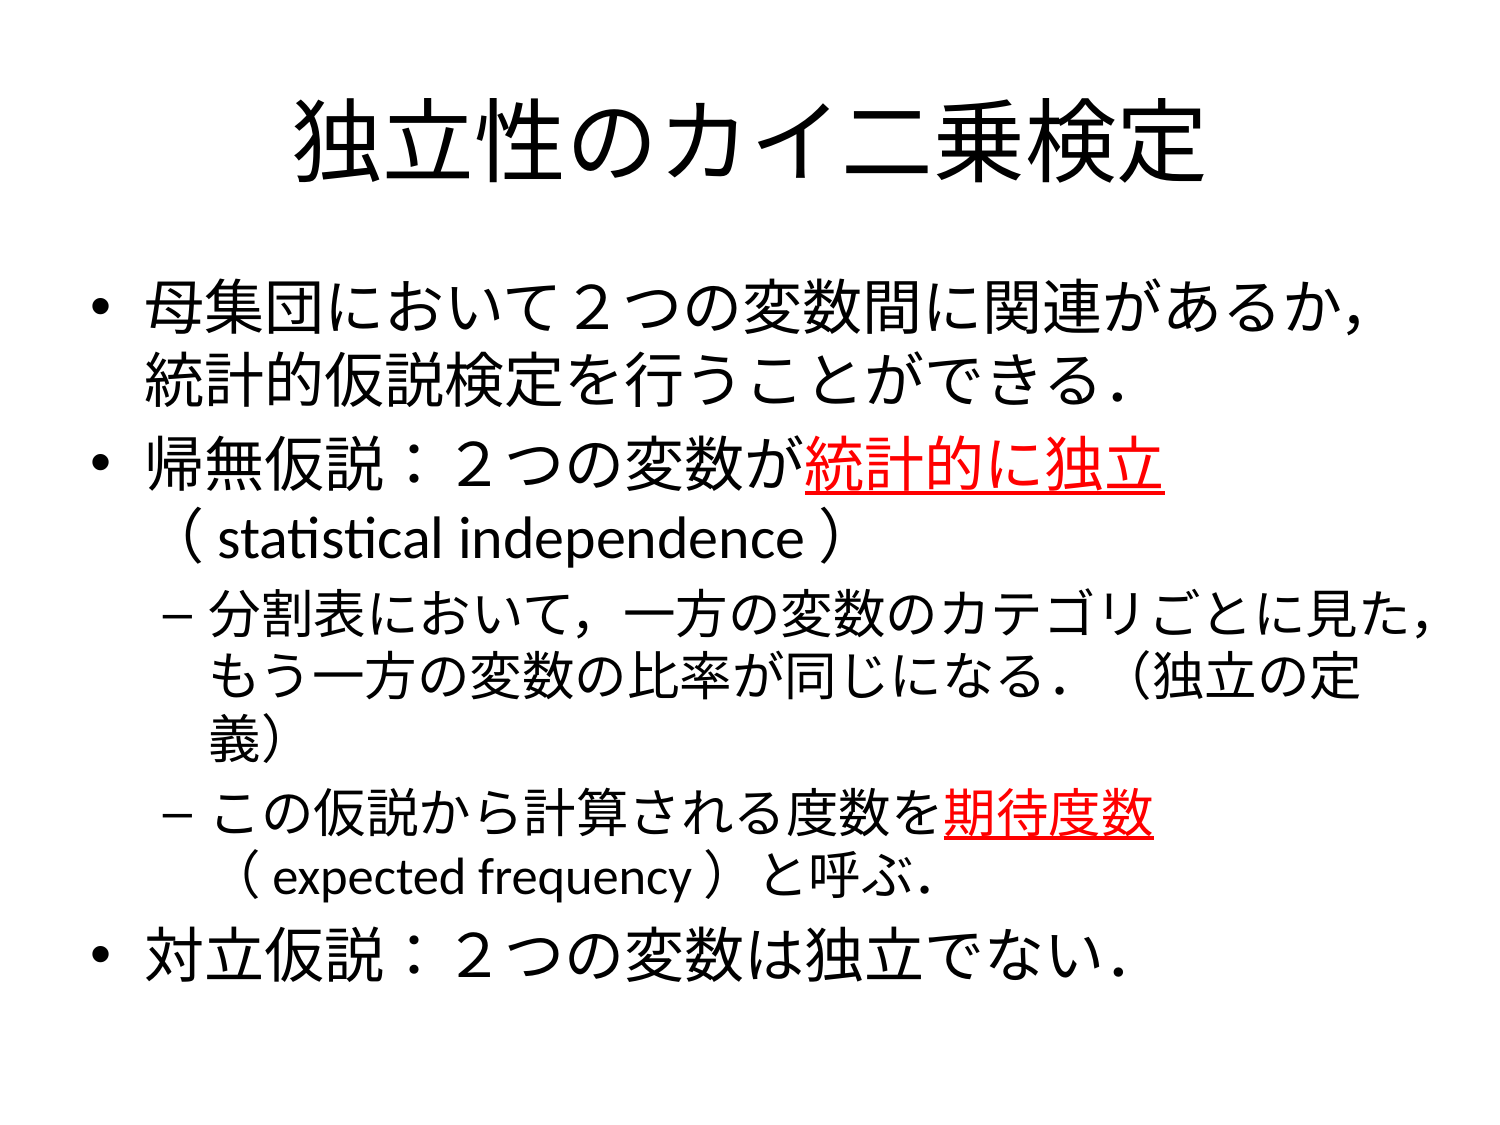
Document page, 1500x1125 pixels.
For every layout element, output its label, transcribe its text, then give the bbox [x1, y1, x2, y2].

title 独立性のカイ二乗検定 [75, 45, 1425, 233]
list 母集団において２つの変数間に関連があるか，統計的仮説検定を行うことができる． 帰無仮説：２つの変数が統計的に独立（statistical independence） 分割表において，一方の変数のカテゴリごとに見た，もう一方の変数の比率が同じになる．（独立の定義） この仮説から計算される度数を期待度数（expected frequency）と呼ぶ． 対立仮説：２つの変数は独立でない． [75, 262, 1425, 1005]
